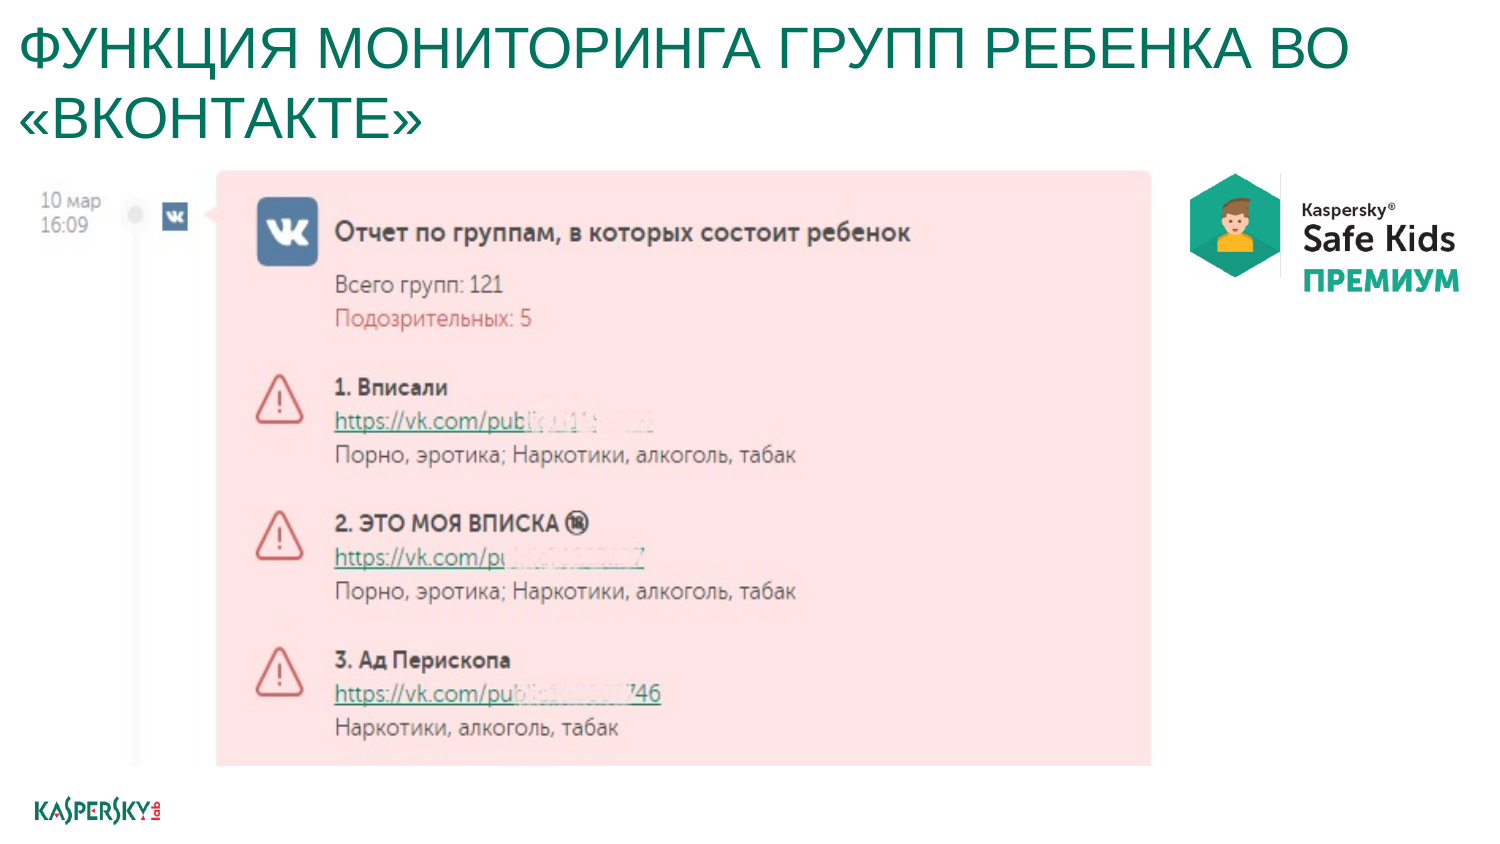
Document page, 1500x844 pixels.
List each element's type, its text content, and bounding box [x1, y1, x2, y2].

title ФУНКЦИЯ МОНИТОРИНГА ГРУПП РЕБЕНКА ВО «ВКОНТАКТЕ» [3, 2, 1388, 157]
picture [40, 139, 1460, 767]
picture [34, 796, 160, 825]
